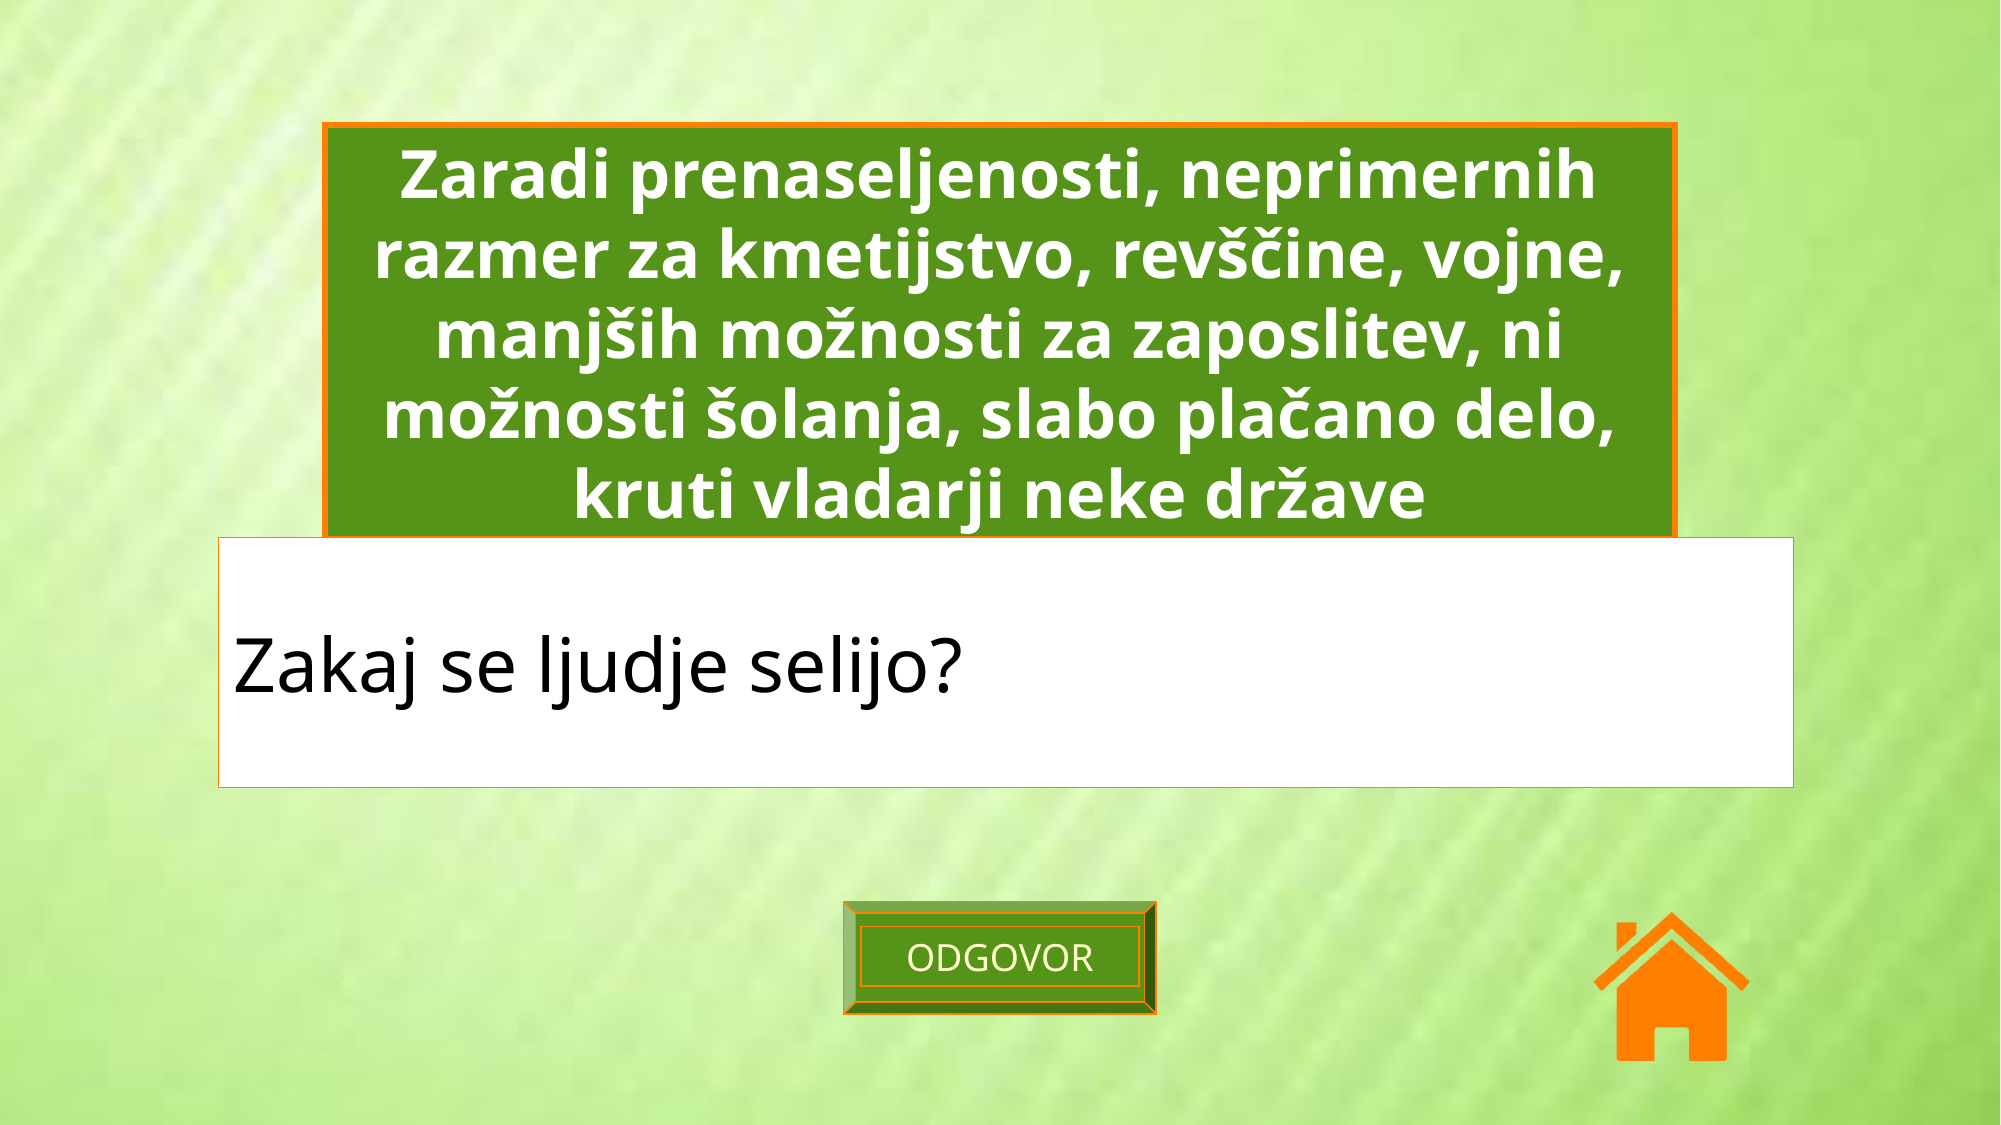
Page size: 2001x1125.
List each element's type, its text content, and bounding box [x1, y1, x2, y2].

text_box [843, 901, 1157, 1015]
text_box Zakaj se ljudje selijo? [218, 537, 1794, 788]
text_box Zaradi prenaseljenosti, neprimernih razmer za kmetijstvo, revščine, vojne, manjših možnosti za zaposlitev, ni možnosti šolanja, slabo plačano delo, kruti vladarji neke države [324, 124, 1675, 537]
picture [0, 0, 2001, 1125]
